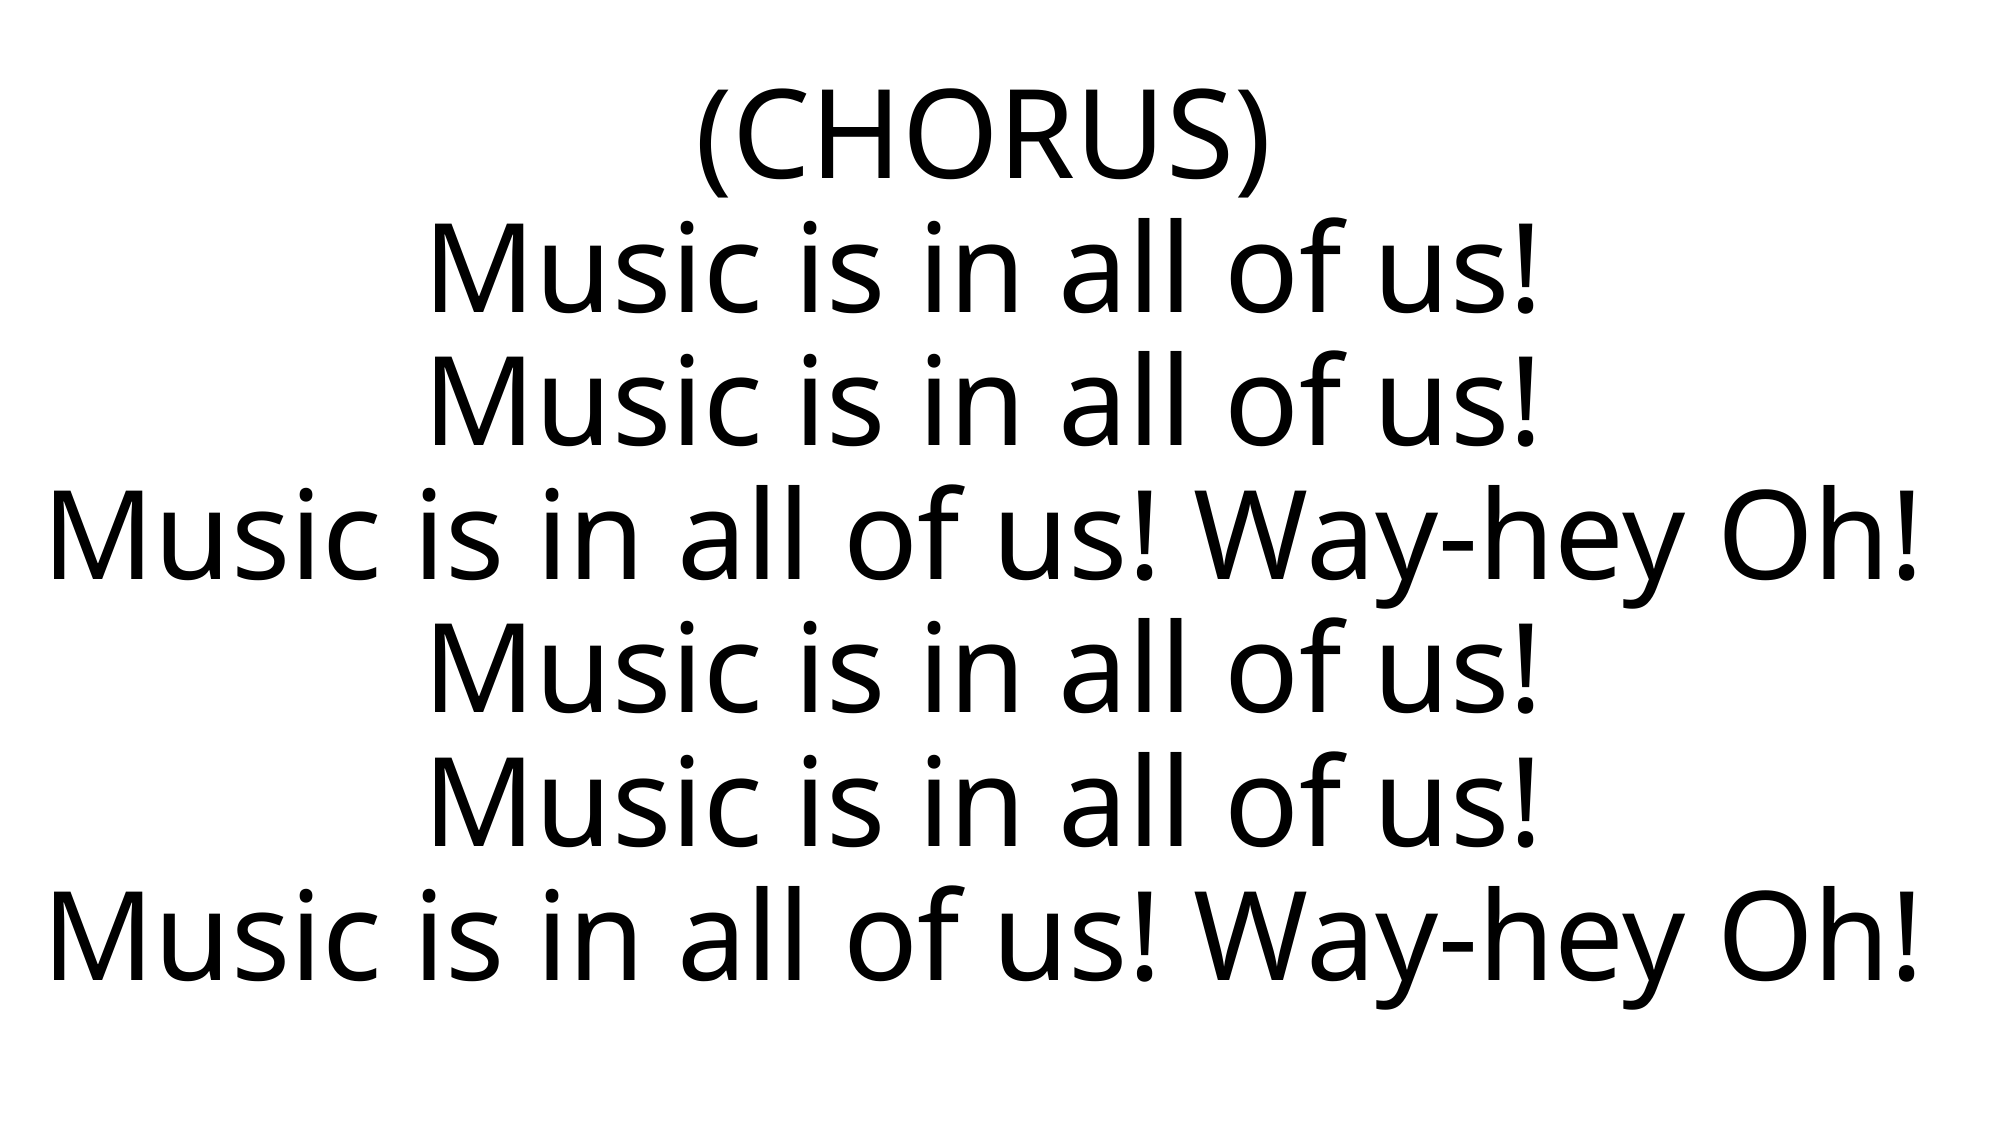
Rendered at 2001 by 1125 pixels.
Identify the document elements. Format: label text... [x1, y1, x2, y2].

title (CHORUS) Music is in all of us! Music is in all of us! Music is in all of us! Way-hey Oh! Music is in all of us! Music is in all of us! Music is in all of us! Way-hey Oh! [12, 63, 1988, 1015]
